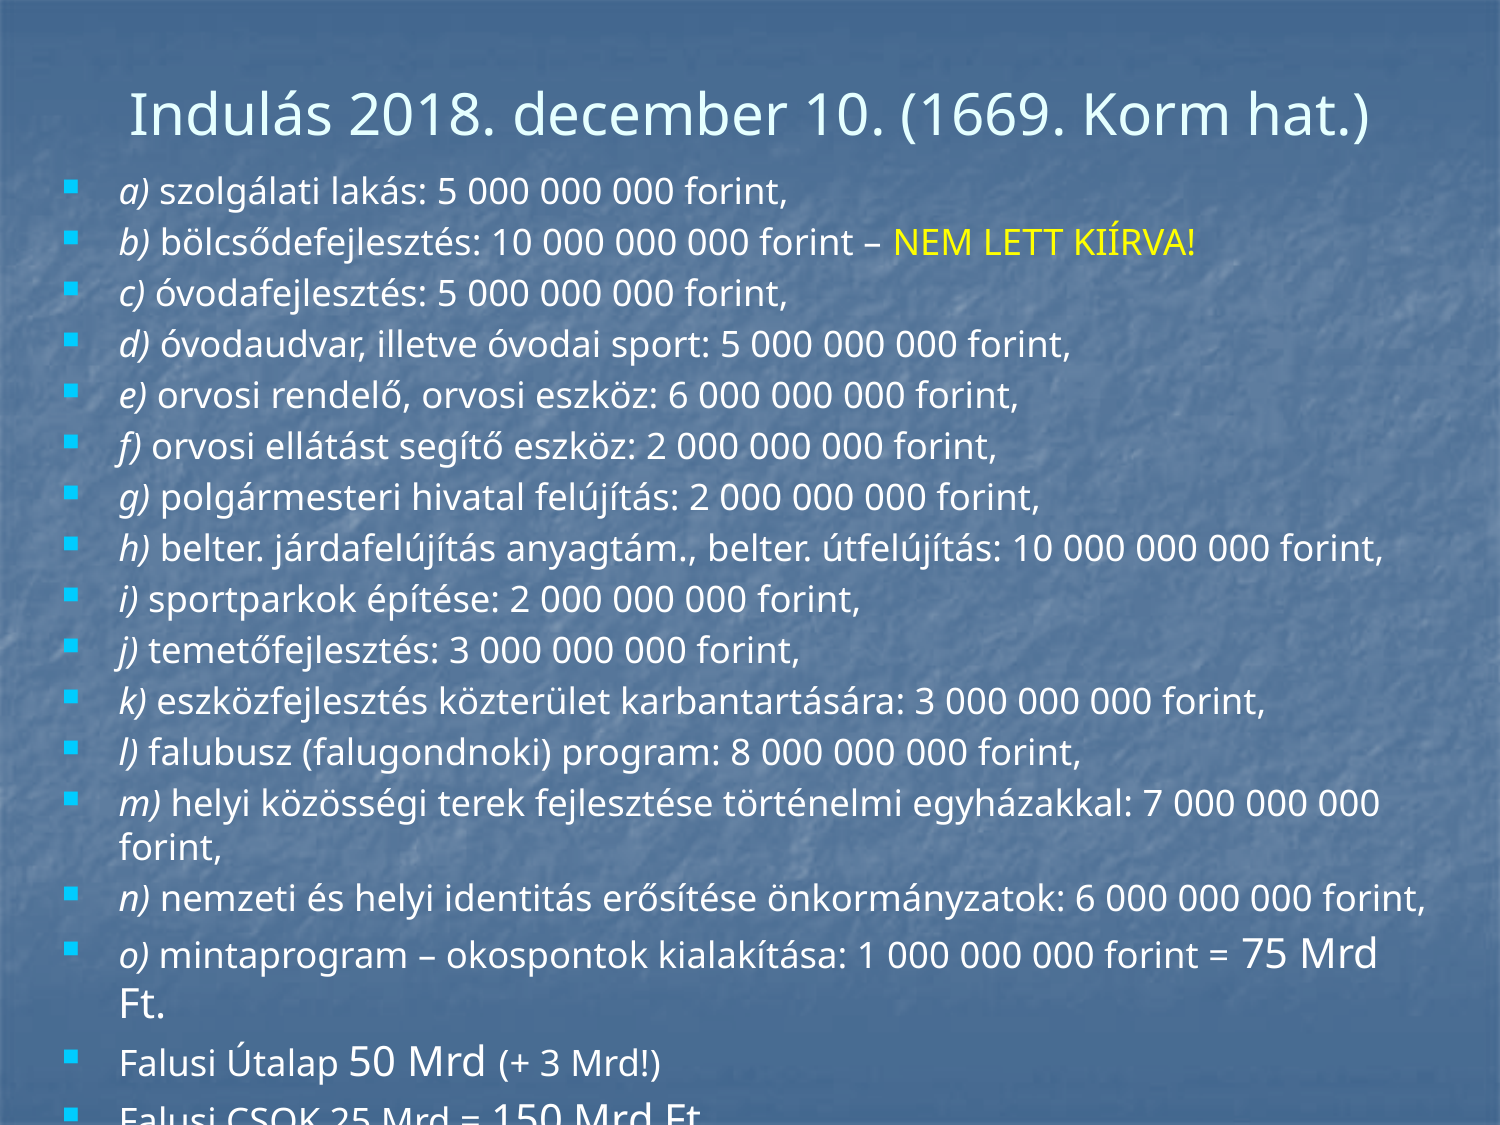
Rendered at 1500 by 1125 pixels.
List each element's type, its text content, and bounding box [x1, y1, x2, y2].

list a) szolgálati lakás: 5 000 000 000 forint, b) bölcsődefejlesztés: 10 000 000 000 forint – NEM LETT KIÍRVA! c) óvodafejlesztés: 5 000 000 000 forint, d) óvodaudvar, illetve óvodai sport: 5 000 000 000 forint, e) orvosi rendelő, orvosi eszköz: 6 000 000 000 forint, f) orvosi ellátást segítő eszköz: 2 000 000 000 forint, g) polgármesteri hivatal felújítás: 2 000 000 000 forint, h) belter. járdafelújítás anyagtám., belter. útfelújítás: 10 000 000 000 forint, i) sportparkok építése: 2 000 000 000 forint, j) temetőfejlesztés: 3 000 000 000 forint, k) eszközfejlesztés közterület karbantartására: 3 000 000 000 forint, l) falubusz (falugondnoki) program: 8 000 000 000 forint, m) helyi közösségi terek fejlesztése történelmi egyházakkal: 7 000 000 000 forint, n) nemzeti és helyi identitás erősítése önkormányzatok: 6 000 000 000 forint, o) mintaprogram – okospontok kialakítása: 1 000 000 000 forint = 75 Mrd Ft. Falusi Útalap 50 Mrd (+ 3 Mrd!) Falusi CSOK 25 Mrd = 150 Mrd Ft. [47, 160, 1453, 1083]
title Indulás 2018. december 10. (1669. Korm hat.) [75, 62, 1425, 160]
